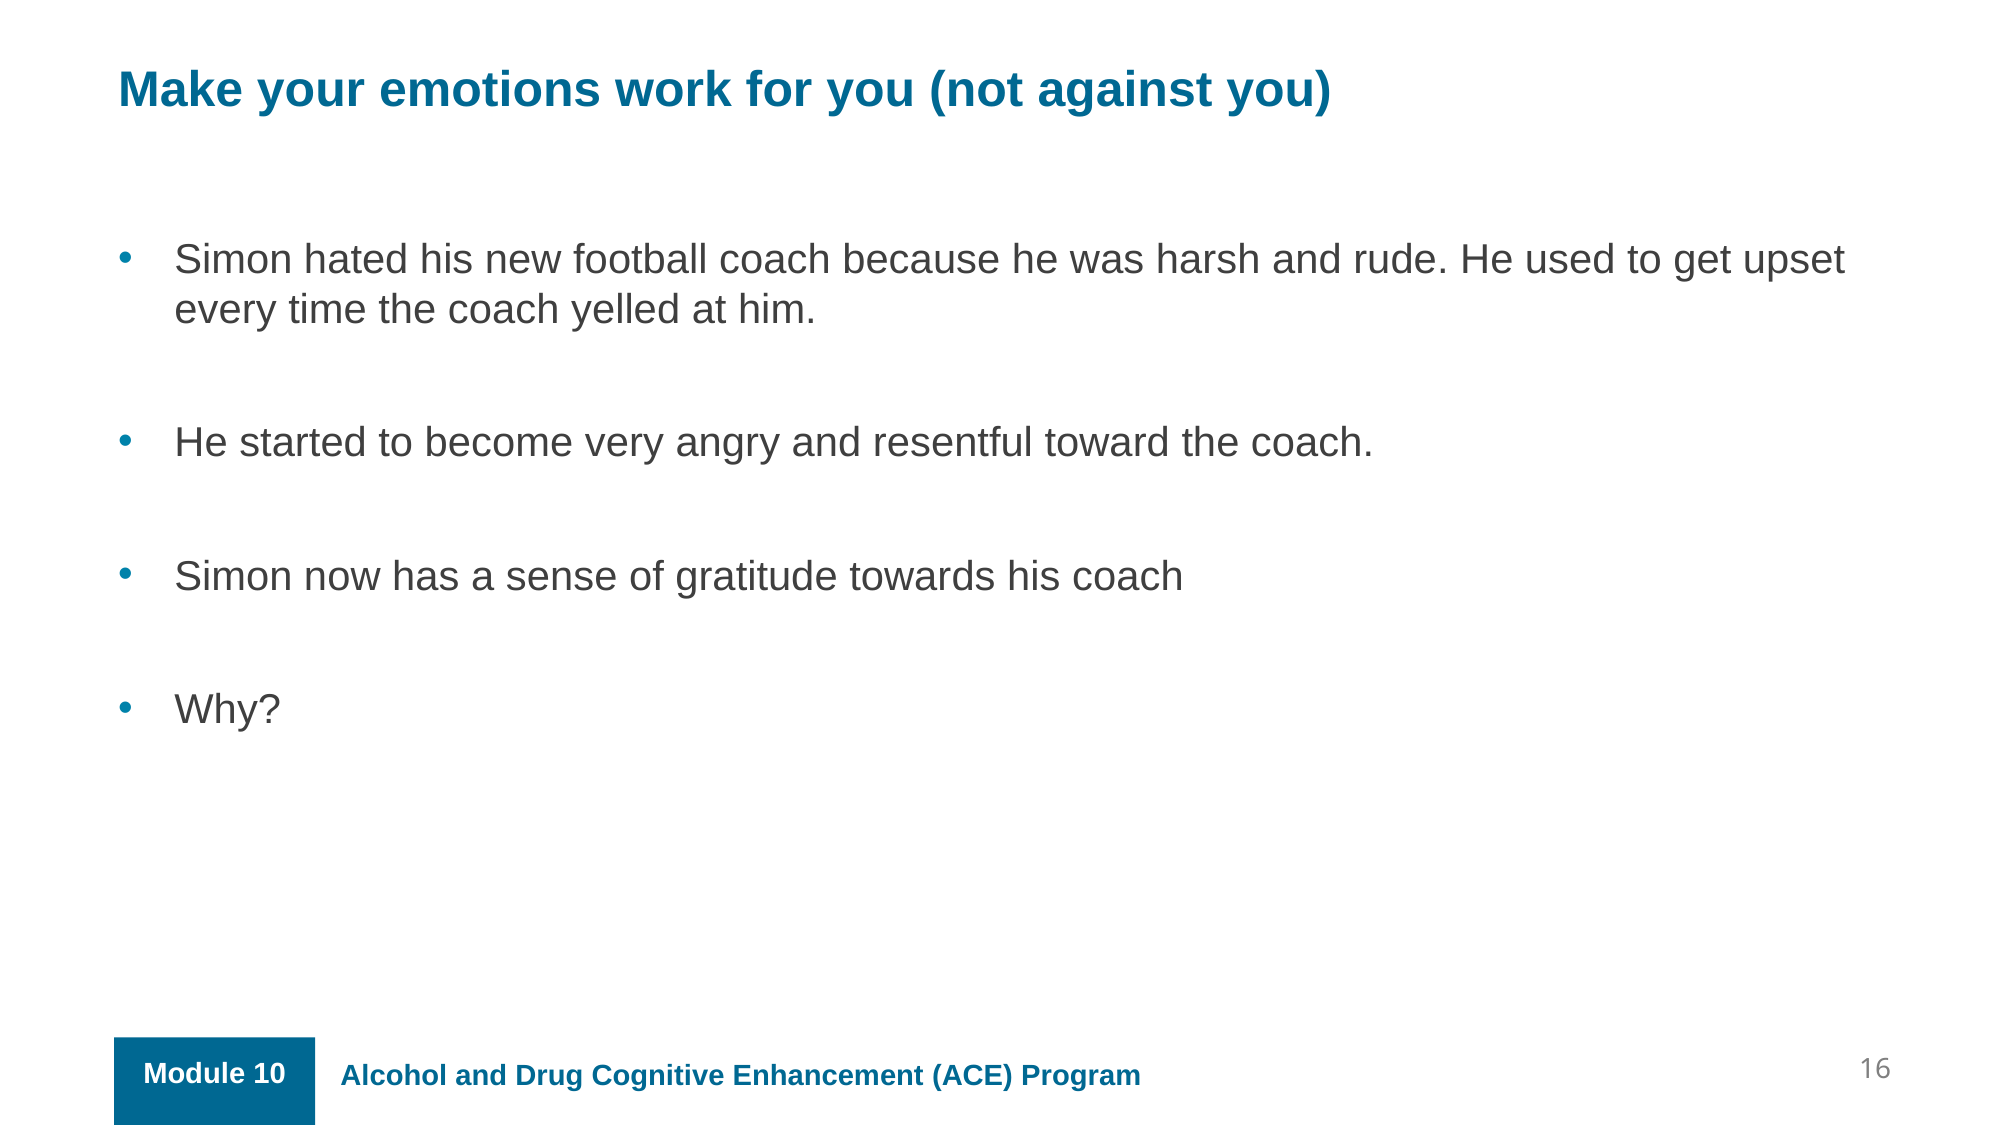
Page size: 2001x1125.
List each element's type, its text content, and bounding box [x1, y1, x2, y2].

list Simon hated his new football coach because he was harsh and rude. He used to get upset every time the coach yelled at him. He started to become very angry and resentful toward the coach. Simon now has a sense of gratitude towards his coach Why? [118, 231, 1890, 972]
slide_number 16 [1590, 1051, 1891, 1081]
list Make your emotions work for you (not against you) [118, 50, 1457, 122]
